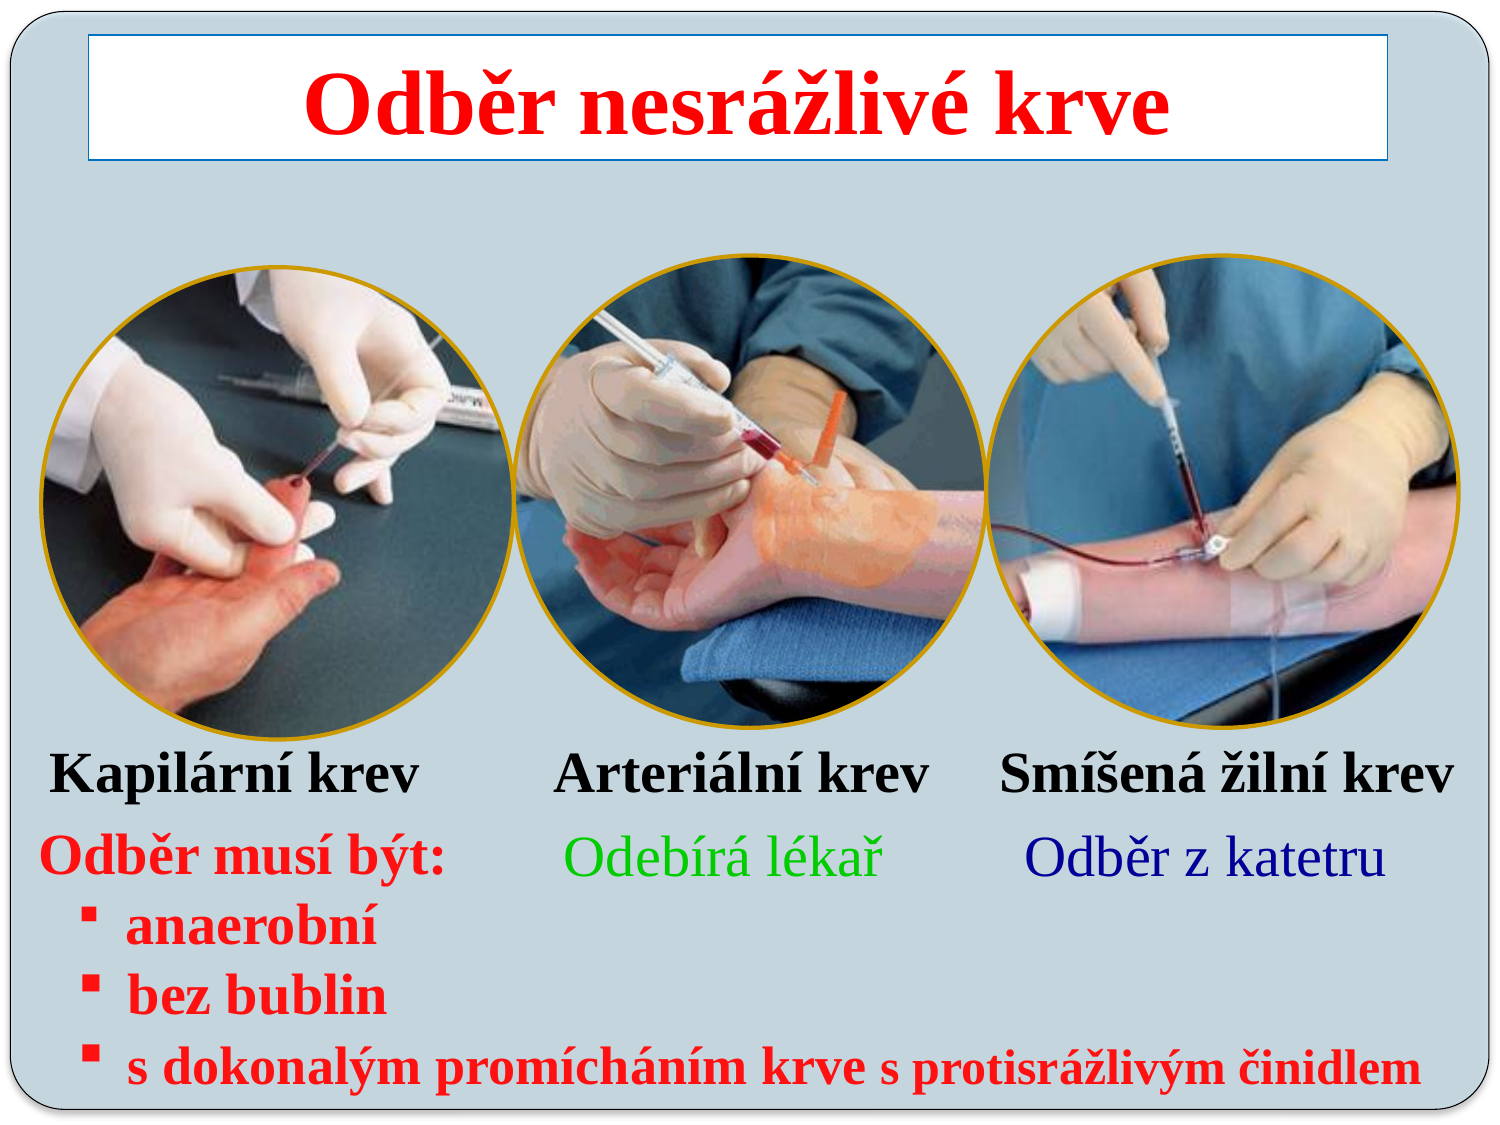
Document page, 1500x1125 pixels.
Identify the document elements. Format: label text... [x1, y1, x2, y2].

text_box Odběr nesrážlivé krve [88, 35, 1388, 160]
text_box [41, 267, 514, 726]
text_box [986, 255, 1459, 726]
text_box Odběr musí být: anaerobní bez bublin s dokonalým promícháním krve s protisrážlivým činidlem [23, 808, 1477, 1104]
text_box Arteriální krev [538, 726, 984, 808]
text_box Smíšená žilní krev [984, 726, 1500, 812]
text_box Kapilární krev [35, 726, 516, 808]
text_box Odběr z katetru [1009, 810, 1471, 896]
text_box Odebírá lékař [549, 810, 963, 896]
text_box [513, 255, 986, 726]
